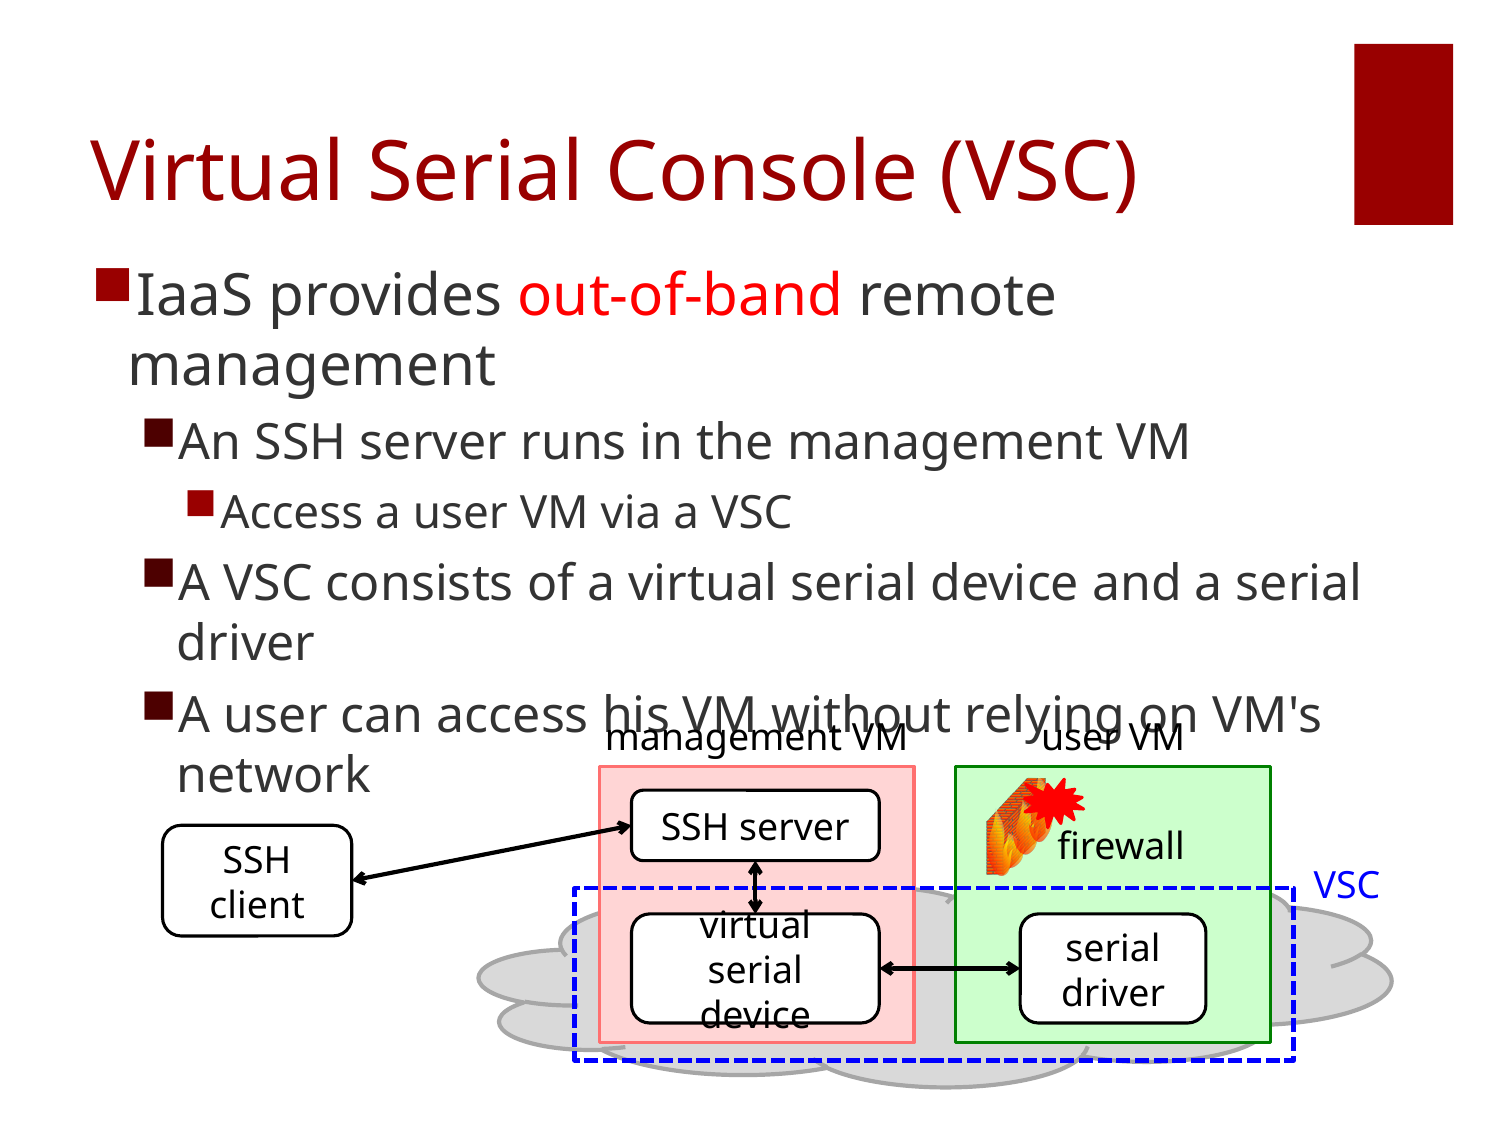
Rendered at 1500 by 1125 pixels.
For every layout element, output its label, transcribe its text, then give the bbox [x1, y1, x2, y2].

text_box [955, 765, 1272, 888]
text_box [623, 1061, 1080, 1090]
text_box SSH server [630, 789, 881, 862]
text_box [351, 824, 633, 882]
text_box [1055, 778, 1085, 814]
text_box [574, 887, 1295, 1061]
text_box [598, 766, 915, 888]
list IaaS provides out-of-band remote management An SSH server runs in the management VM Access a user VM via a VSC A VSC consists of a virtual serial device and a serial driver A user can access his VM without relying on VM's network [74, 249, 1413, 1043]
text_box management VM [589, 705, 924, 766]
picture [985, 774, 1055, 877]
title Virtual Serial Console (VSC) [74, 37, 1338, 226]
text_box [1294, 905, 1394, 1025]
text_box [1098, 1061, 1195, 1065]
text_box SSH client [161, 824, 353, 937]
text_box VSC [1298, 853, 1396, 914]
text_box firewall [1055, 814, 1200, 875]
text_box user VM [1026, 705, 1201, 766]
text_box [476, 921, 574, 1052]
